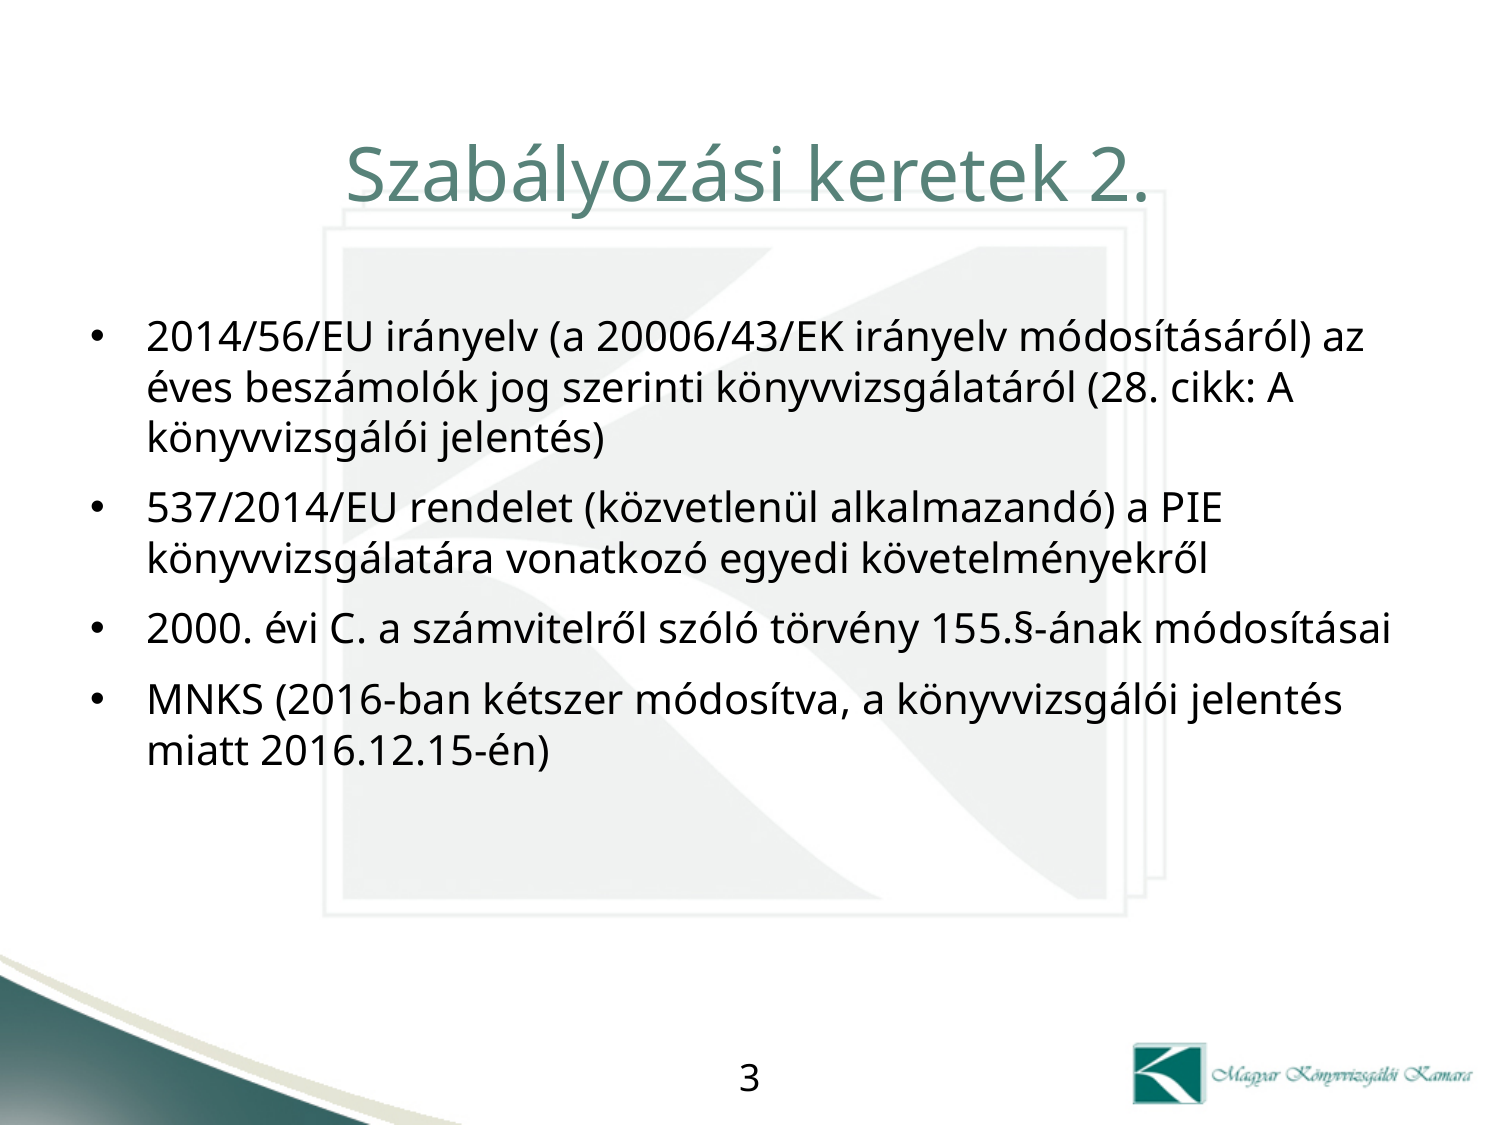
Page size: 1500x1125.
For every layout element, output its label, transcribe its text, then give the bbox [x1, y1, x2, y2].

slide_number 3 [29, 1046, 1471, 1107]
picture [0, 0, 1500, 1125]
title Szabályozási keretek 2. [73, 78, 1424, 266]
list 2014/56/EU irányelv (a 20006/43/EK irányelv módosításáról) az éves beszámolók jog szerinti könyvvizsgálatáról (28. cikk: A könyvvizsgálói jelentés) 537/2014/EU rendelet (közvetlenül alkalmazandó) a PIE könyvvizsgálatára vonatkozó egyedi követelményekről 2000. évi C. a számvitelről szóló törvény 155.§-ának módosításai MNKS (2016-ban kétszer módosítva, a könyvvizsgálói jelentés miatt 2016.12.15-én) [75, 302, 1425, 870]
